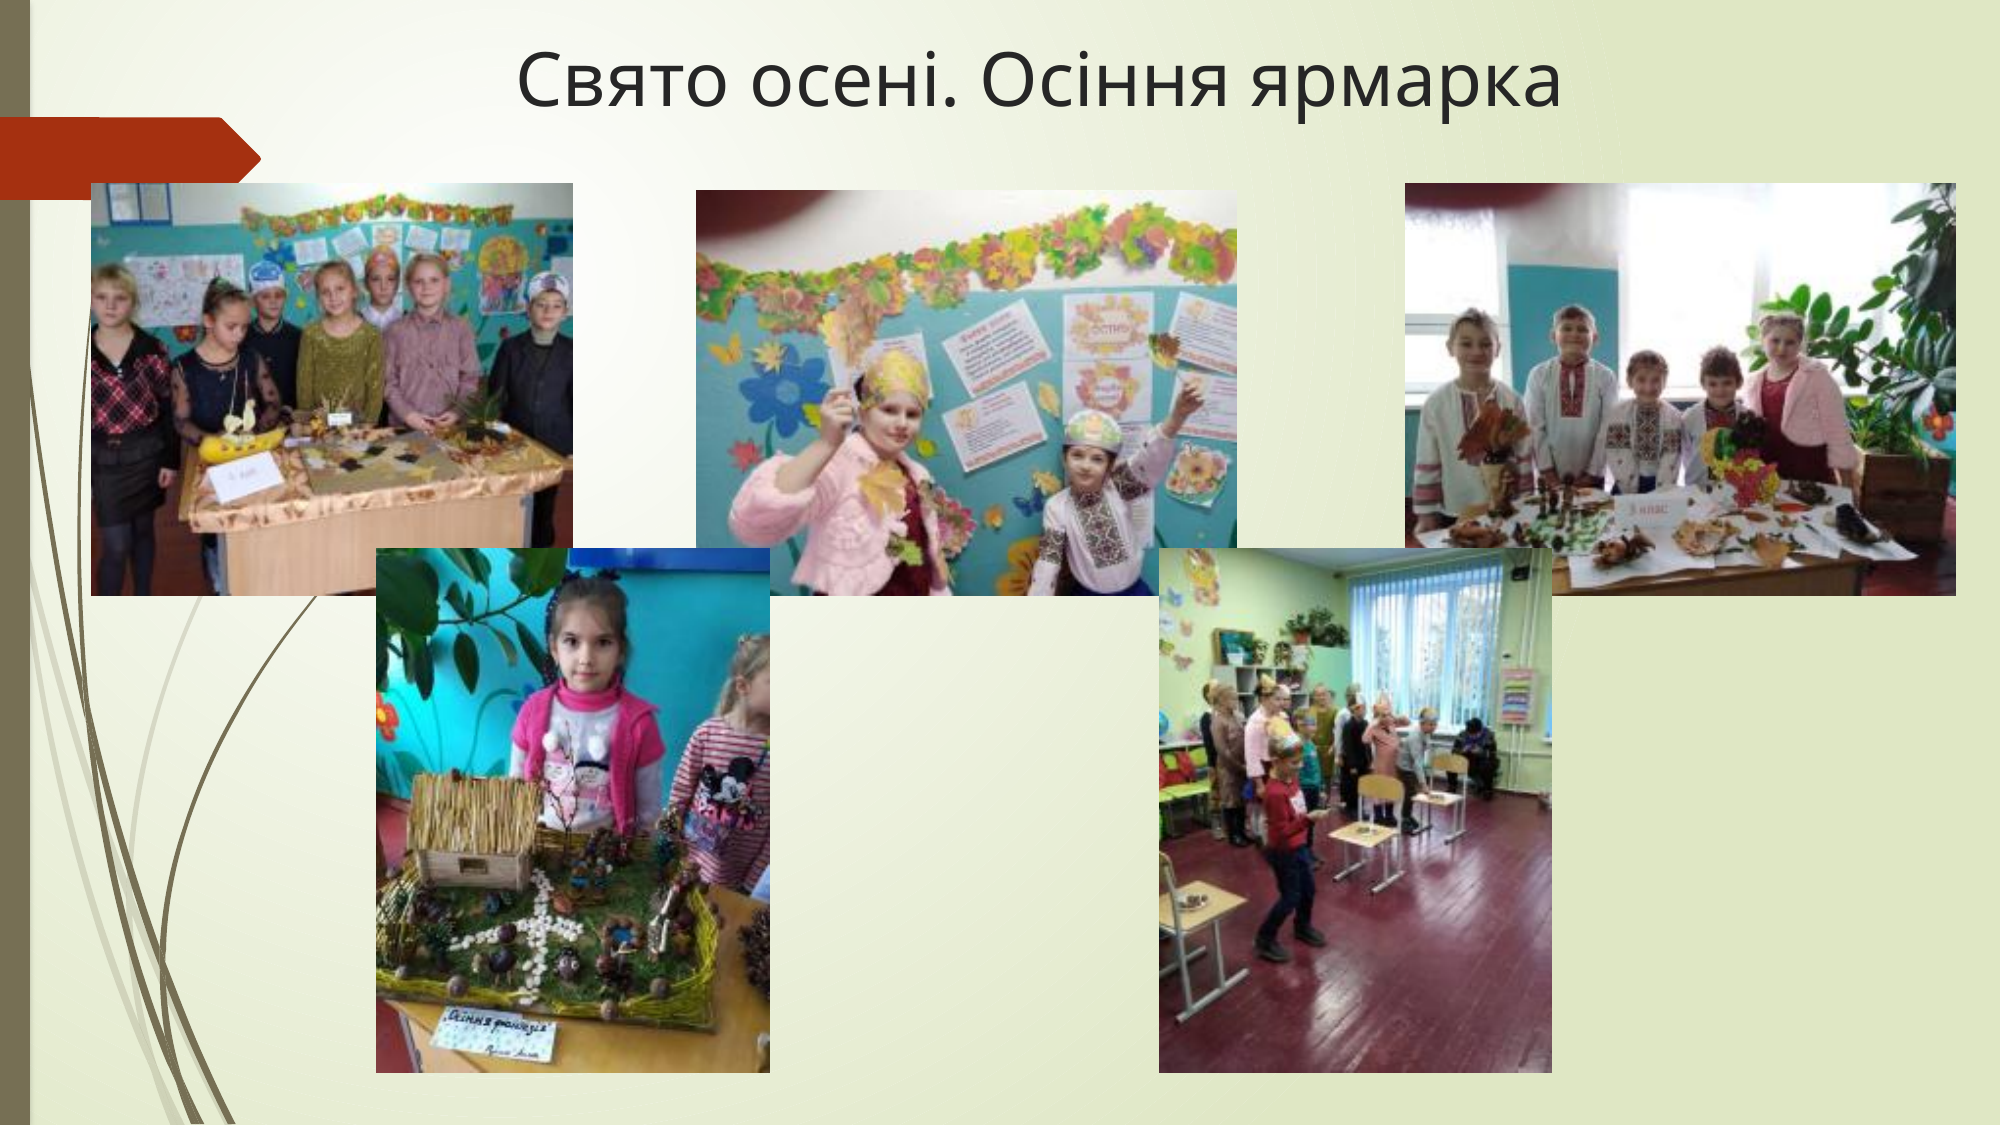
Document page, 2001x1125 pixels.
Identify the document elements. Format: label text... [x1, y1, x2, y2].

title Свято осені. Осіння ярмарка [309, 24, 1772, 235]
picture [91, 183, 1956, 1073]
